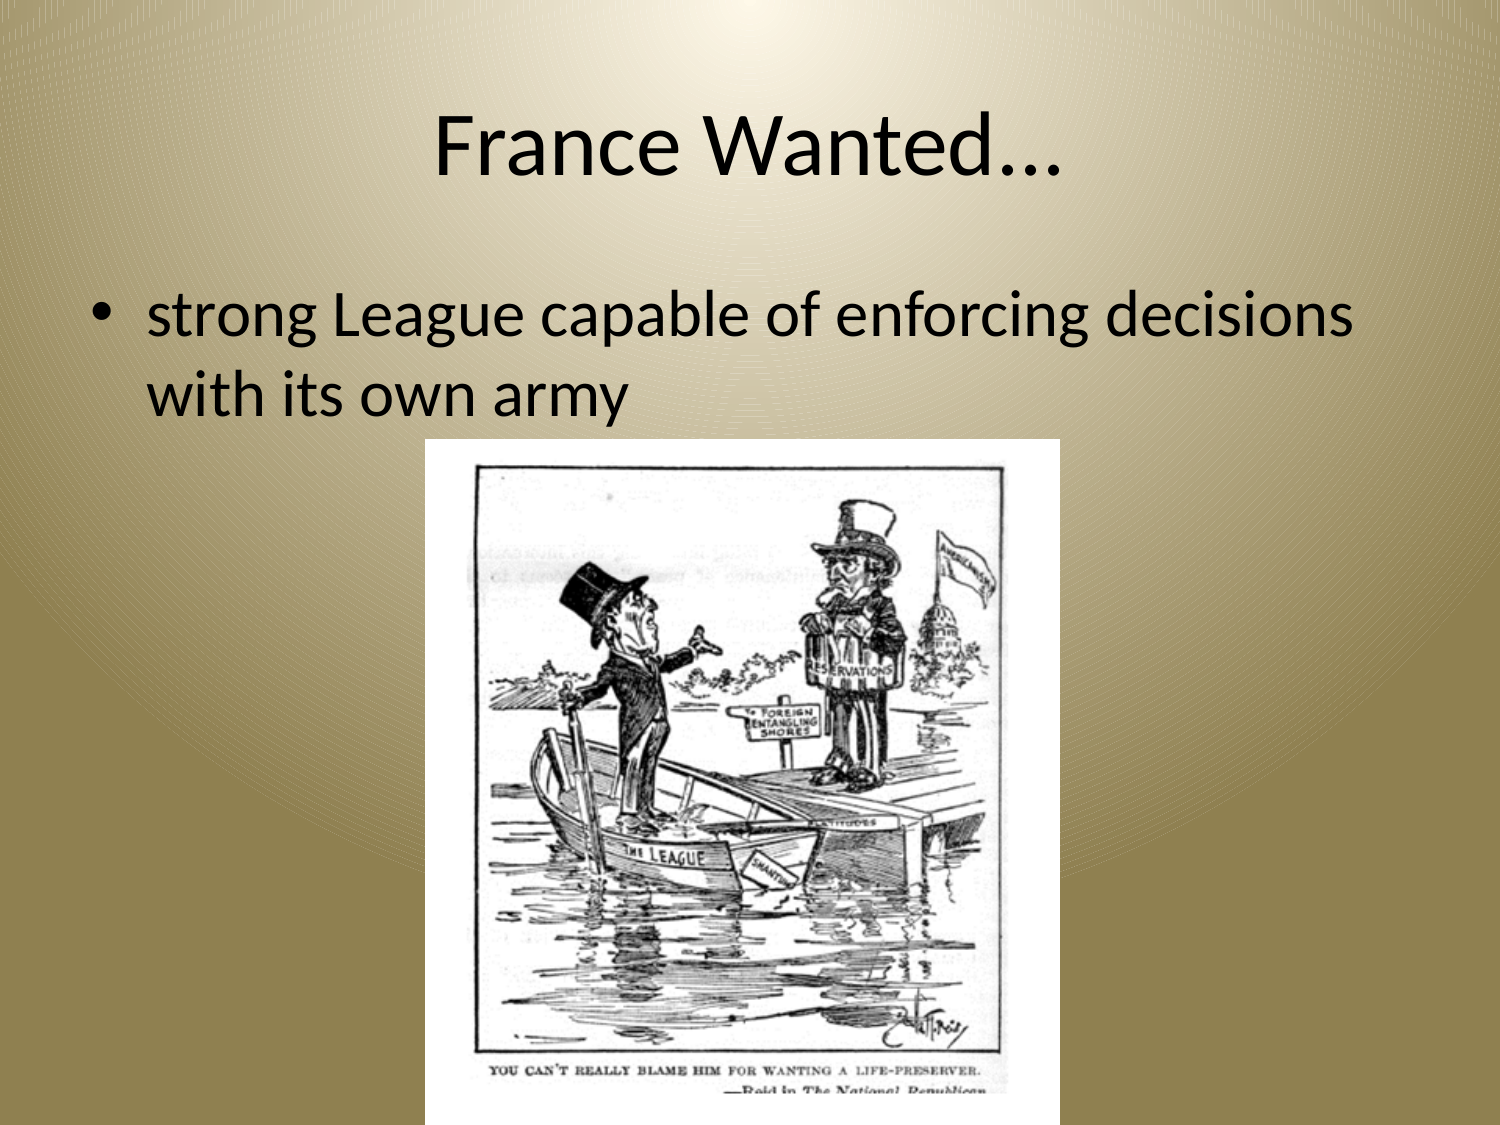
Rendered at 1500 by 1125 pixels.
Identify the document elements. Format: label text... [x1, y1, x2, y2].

title France Wanted... [75, 45, 1425, 233]
picture [424, 438, 1060, 1125]
list strong League capable of enforcing decisions with its own army [75, 262, 1425, 1005]
